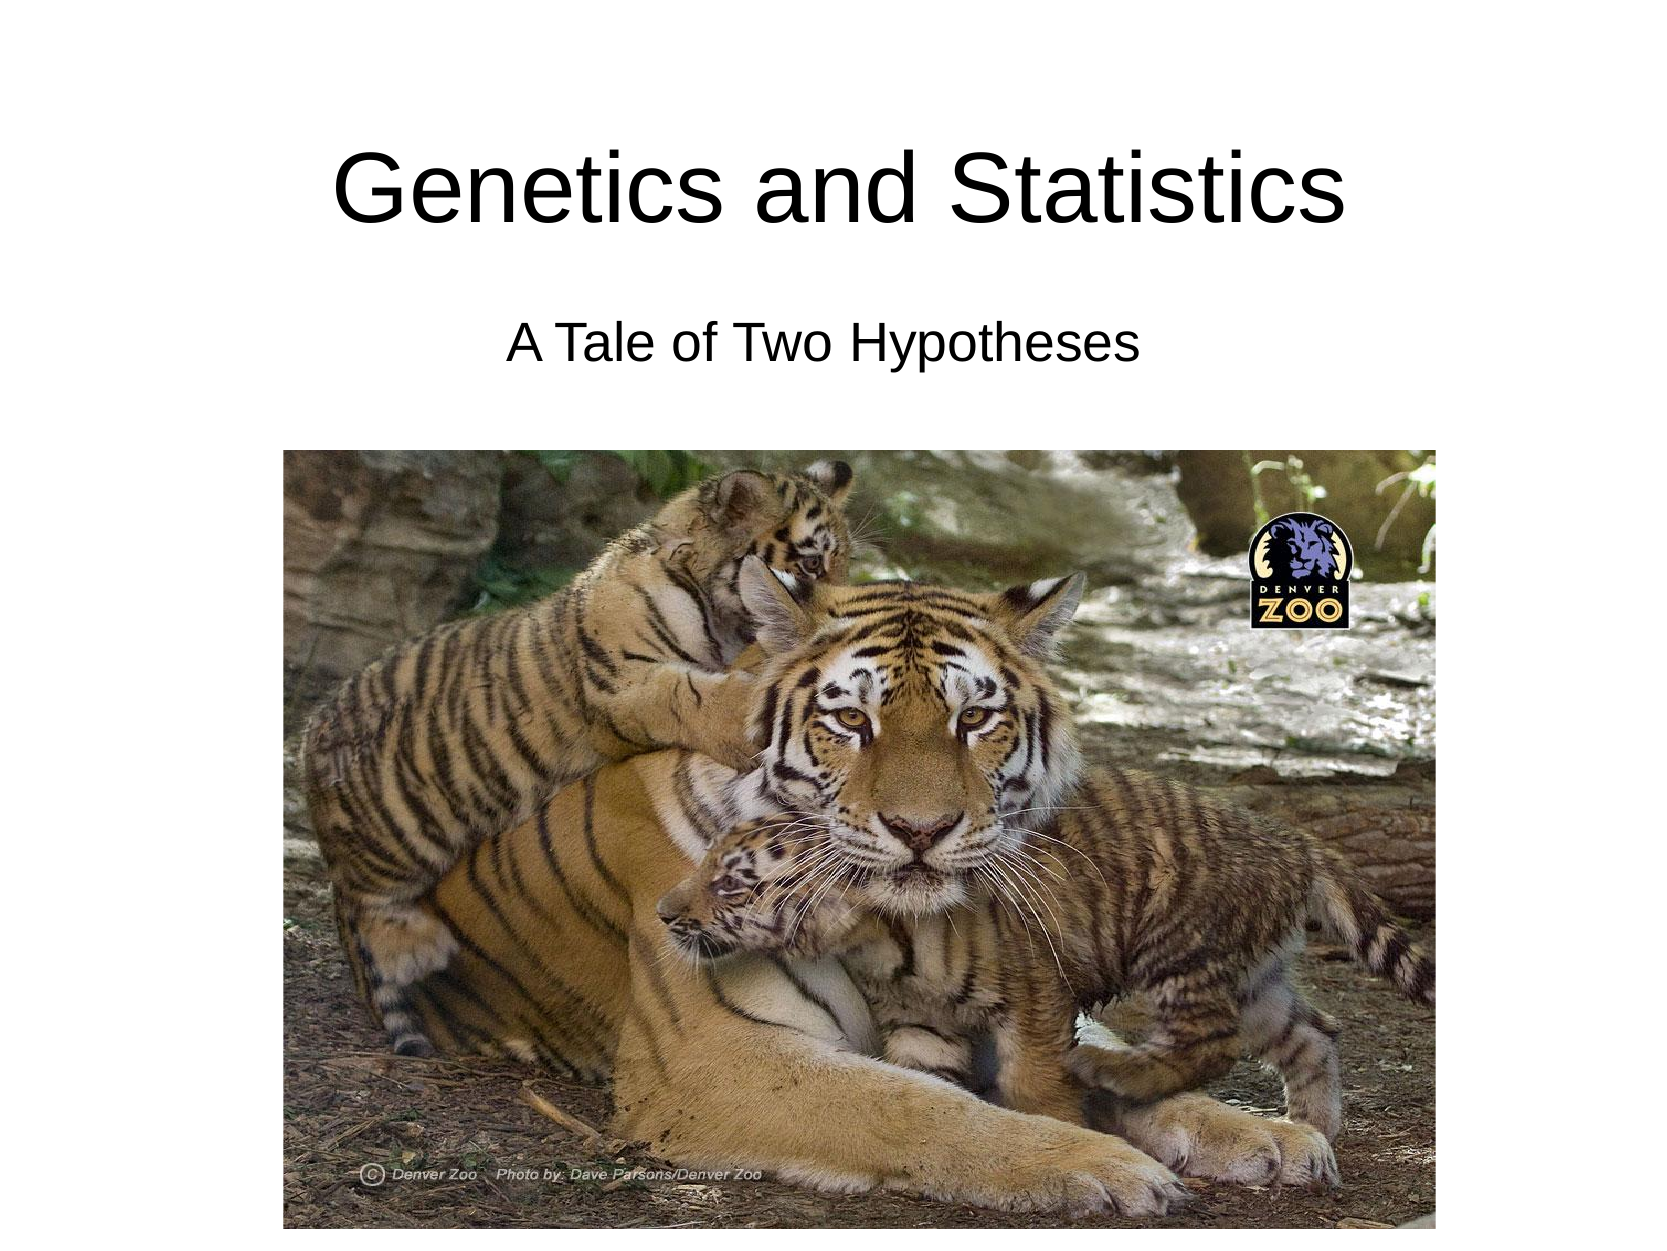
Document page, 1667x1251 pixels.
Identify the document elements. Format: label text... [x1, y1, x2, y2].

title Genetics and Statistics [150, 116, 1530, 330]
text_box A Tale of Two Hypotheses [499, 300, 1202, 386]
text_box [283, 450, 1436, 1229]
